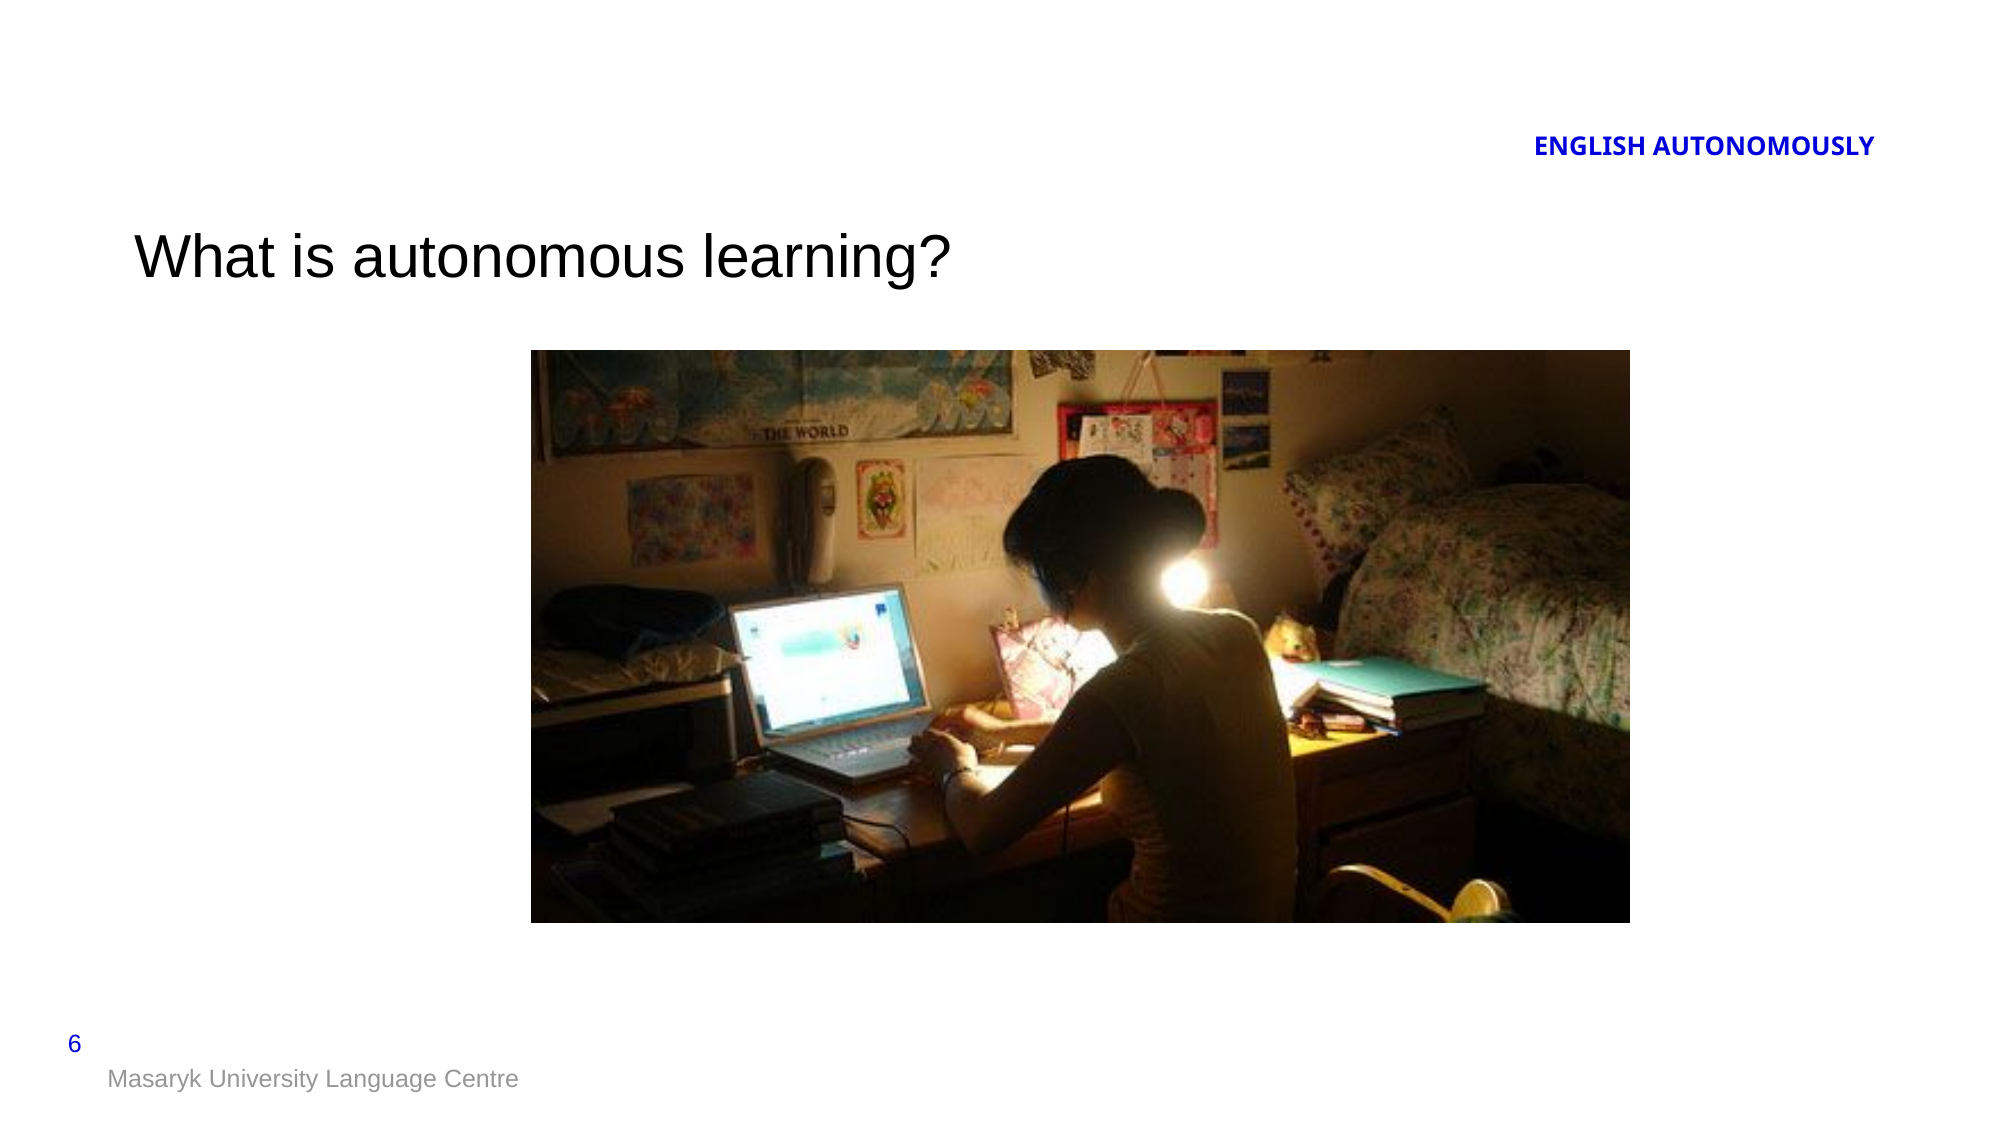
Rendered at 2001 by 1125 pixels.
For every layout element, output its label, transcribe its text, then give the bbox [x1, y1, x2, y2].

title ENGLISH AUTONOMOUSLY [118, 118, 1883, 193]
slide_number 6 [67, 1021, 110, 1063]
picture [531, 350, 1631, 923]
footer Masaryk University Language Centre [92, 1025, 1472, 1100]
list What is autonomous learning? [109, 216, 1874, 867]
